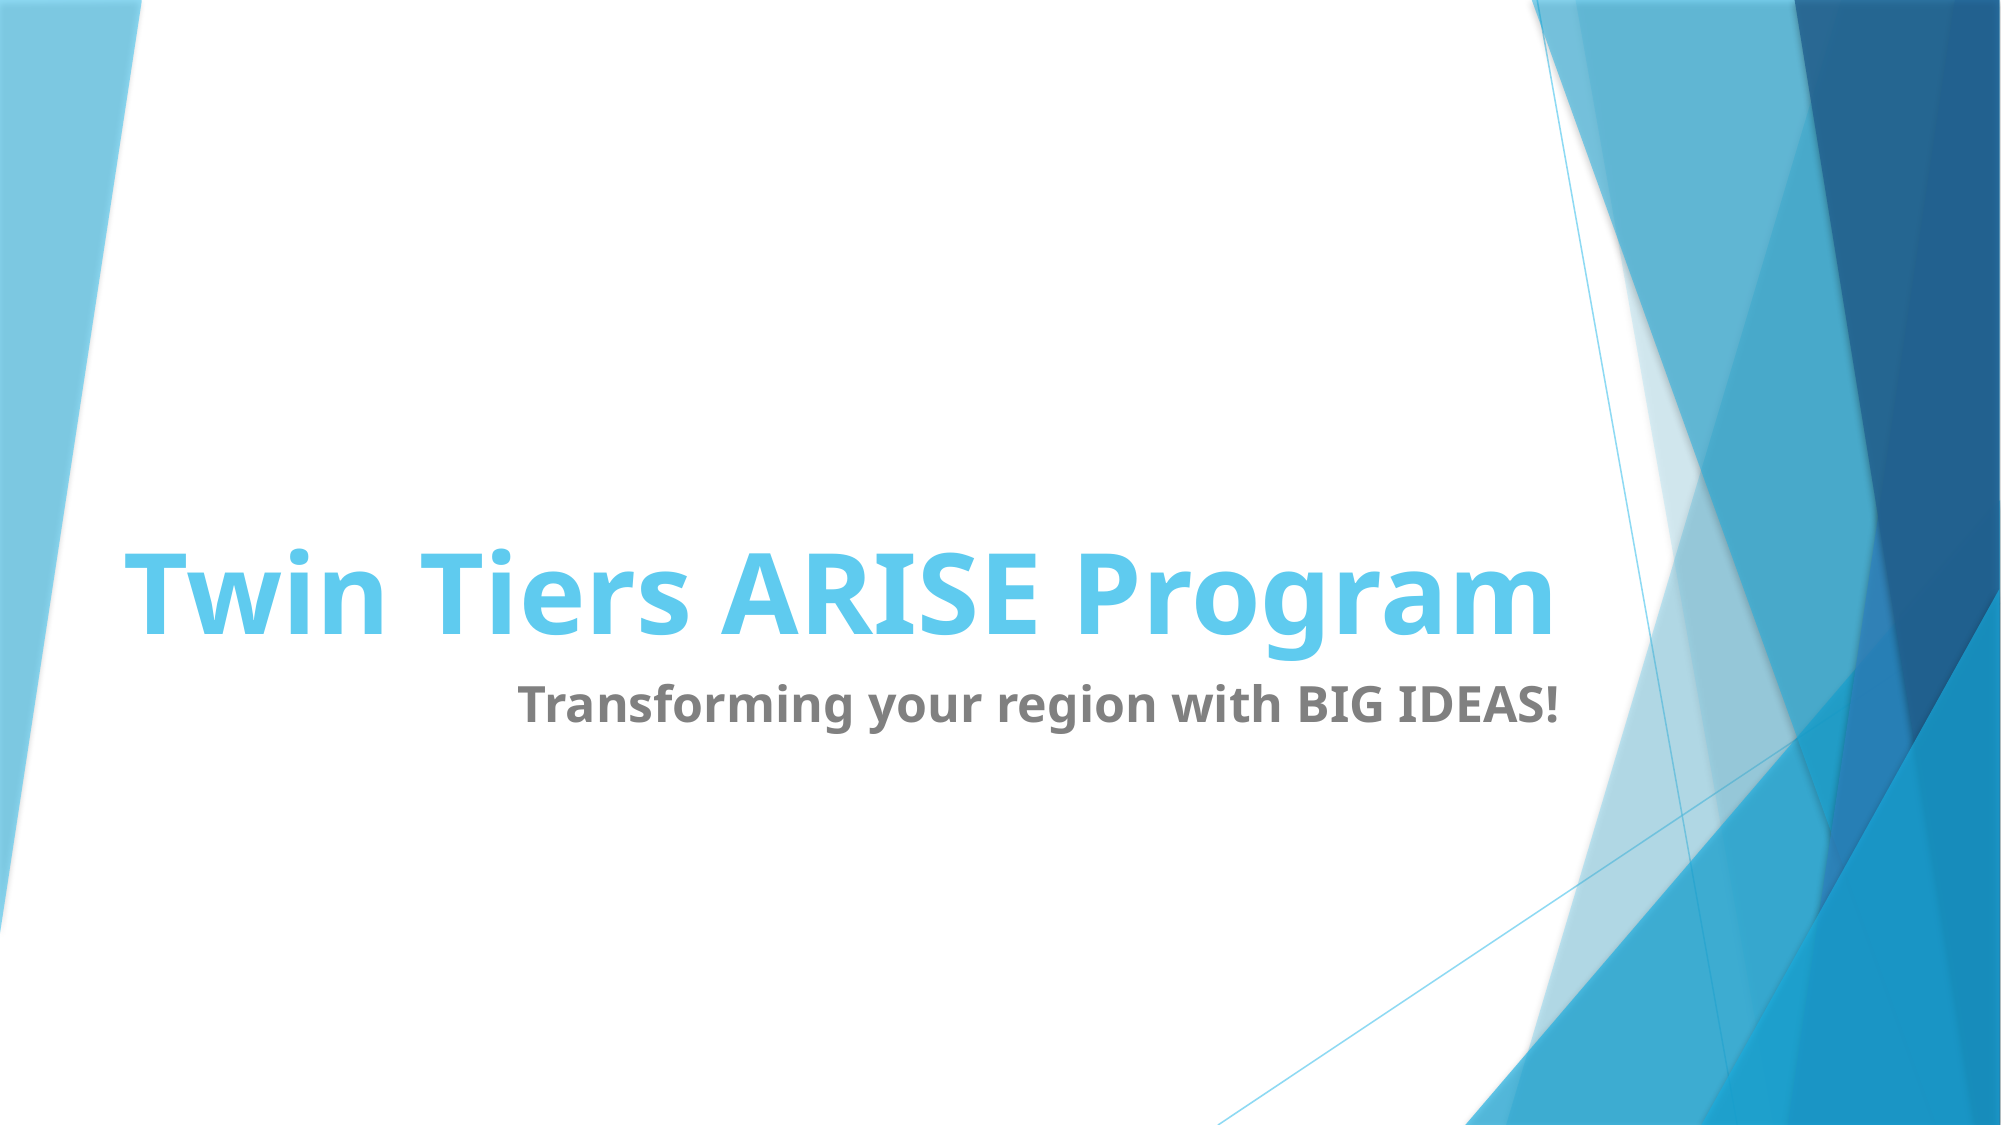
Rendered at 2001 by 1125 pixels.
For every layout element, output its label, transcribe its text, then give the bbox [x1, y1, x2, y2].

subtitle Transforming your region with BIG IDEAS! [247, 664, 1575, 845]
title Twin Tiers ARISE Program [79, 394, 1575, 665]
